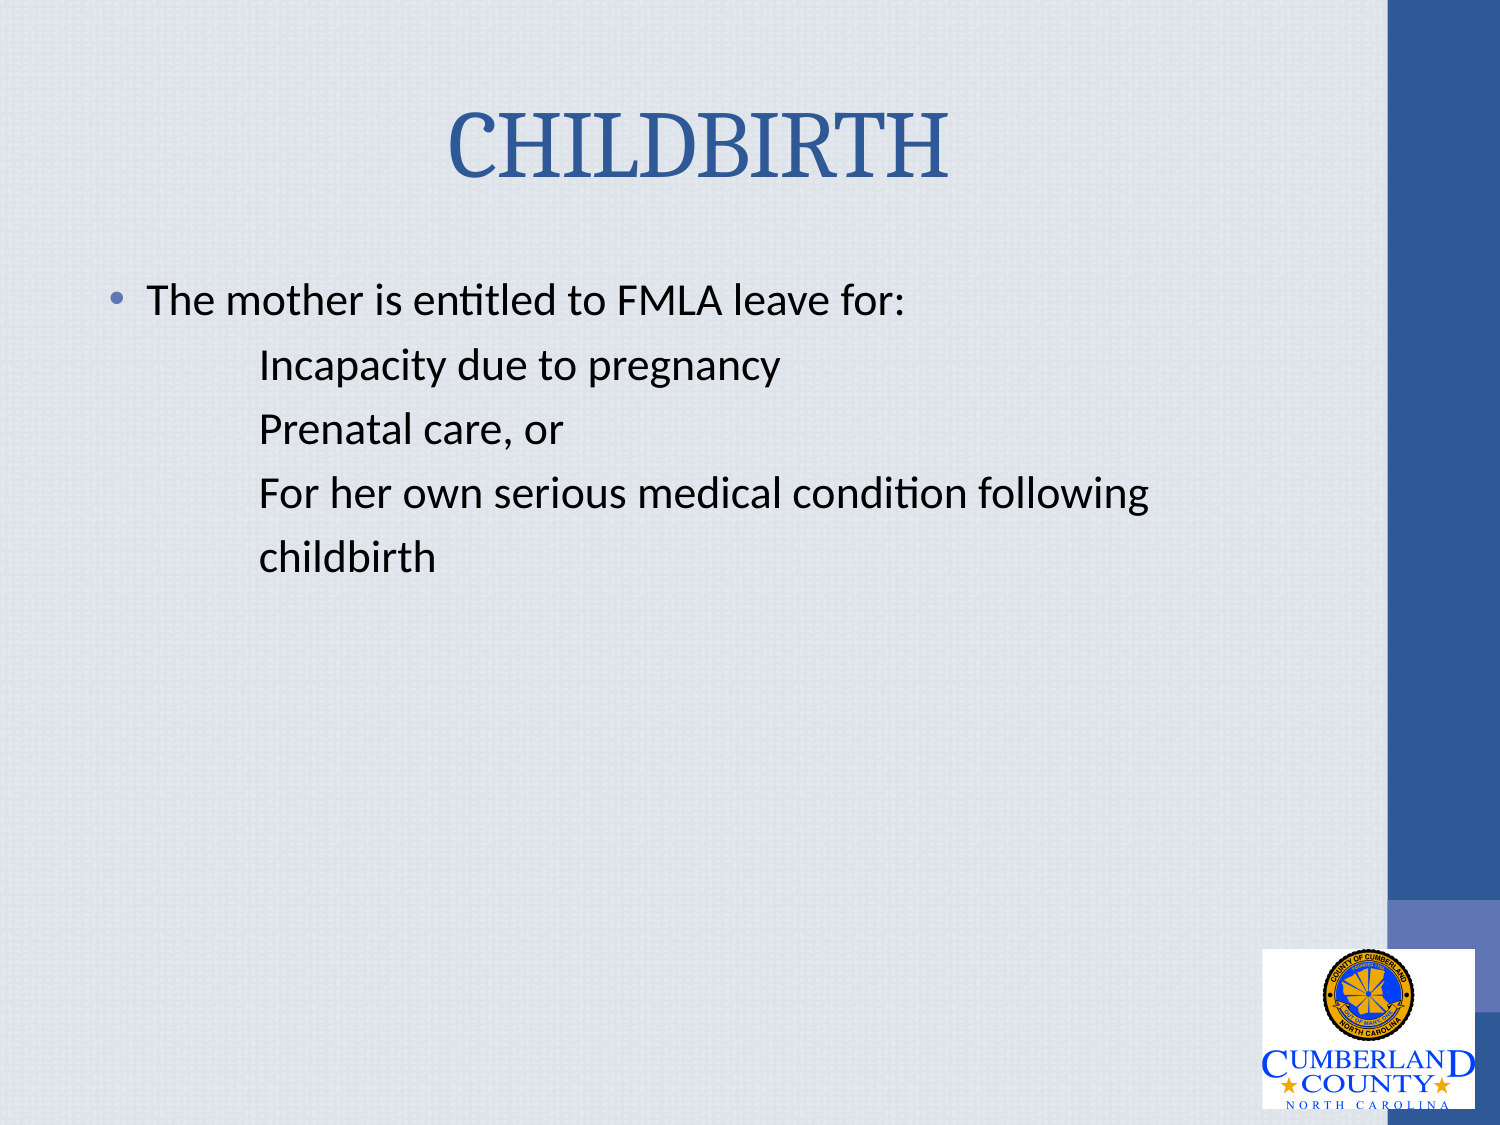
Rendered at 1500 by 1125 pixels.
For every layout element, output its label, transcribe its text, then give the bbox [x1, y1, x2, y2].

picture [1262, 949, 1475, 1109]
list The mother is entitled to FMLA leave for: Incapacity due to pregnancy Prenatal care, or For her own serious medical condition following childbirth [75, 262, 1325, 1050]
title CHILDBIRTH [75, 45, 1325, 233]
